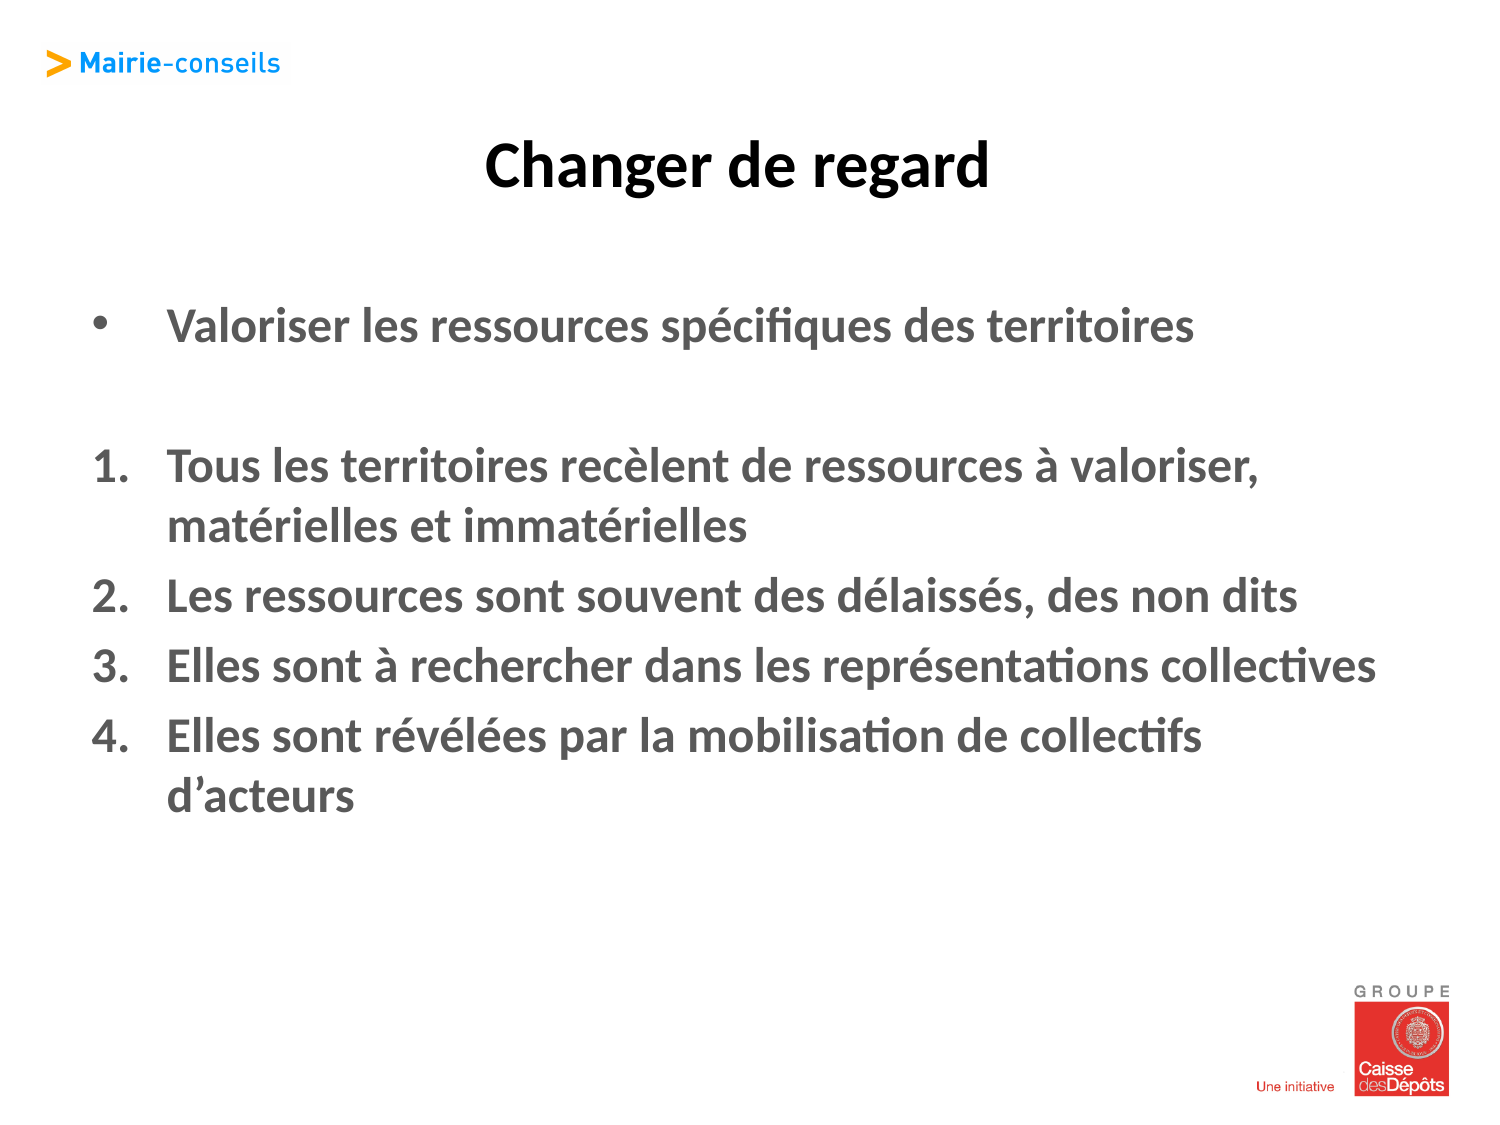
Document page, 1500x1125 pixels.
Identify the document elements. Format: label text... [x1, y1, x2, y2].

picture [41, 42, 291, 85]
subtitle Changer de regard Valoriser les ressources spécifiques des territoires Tous les territoires recèlent de ressources à valoriser, matérielles et immatérielles Les ressources sont souvent des délaissés, des non dits Elles sont à rechercher dans les représentations collectives Elles sont révélées par la mobilisation de collectifs d’acteurs [76, 113, 1400, 1000]
picture [1257, 975, 1459, 1106]
